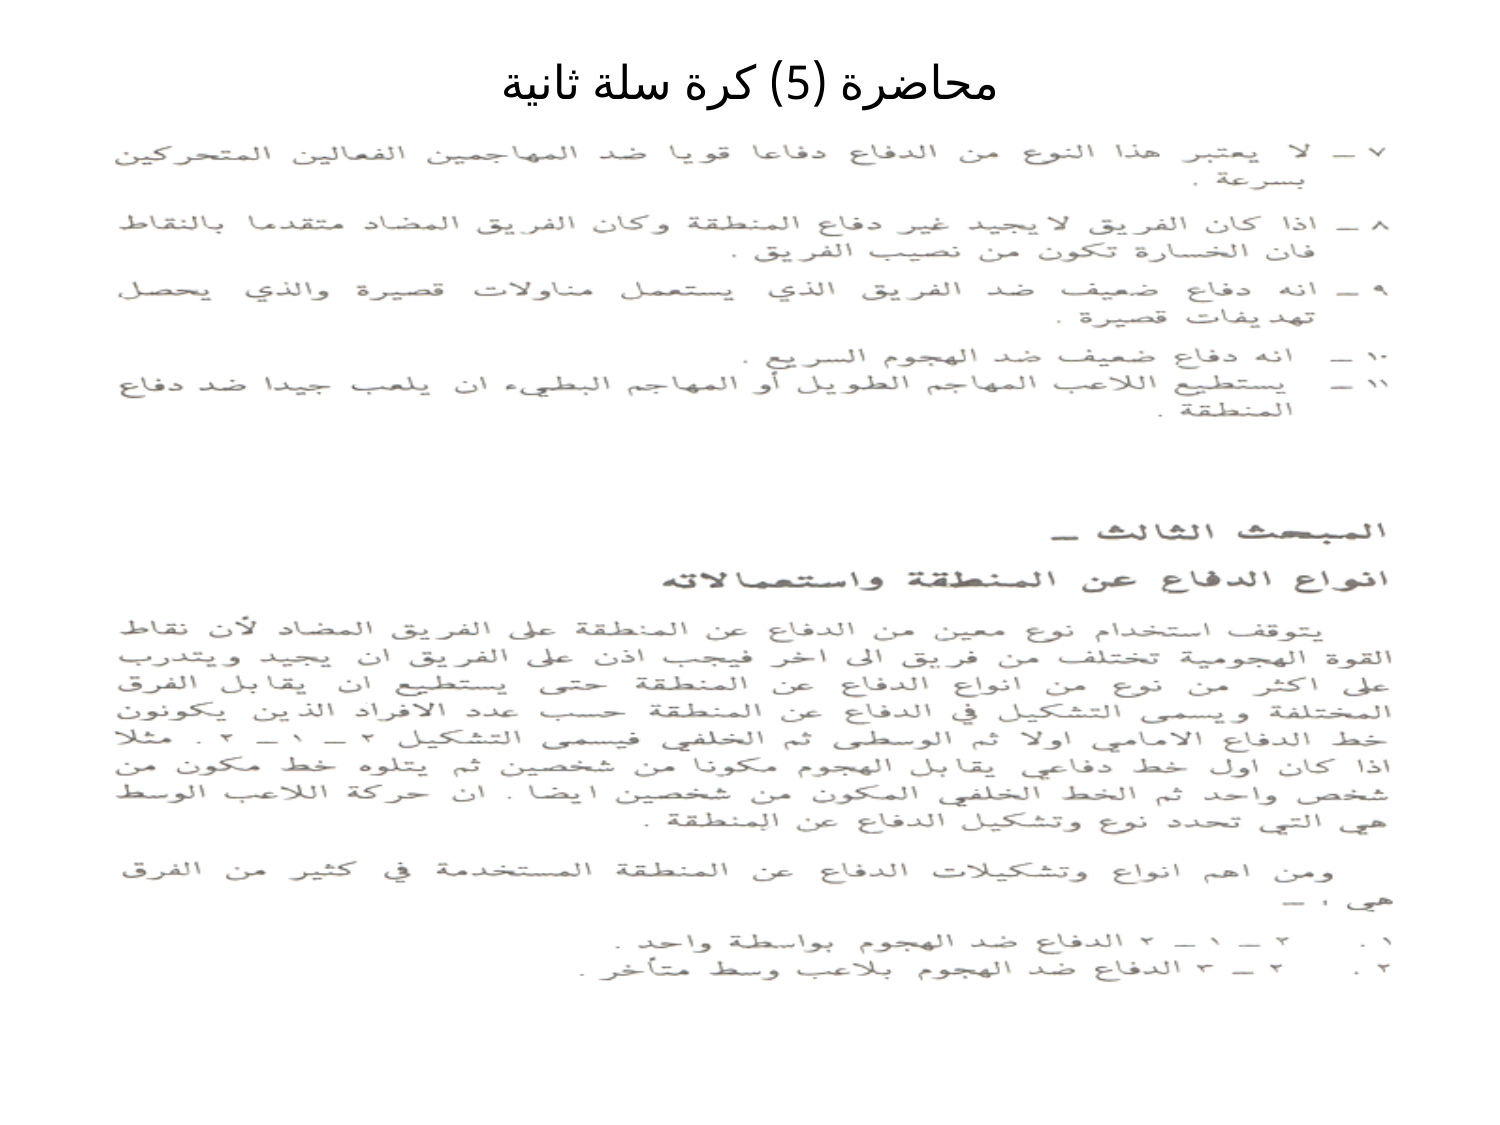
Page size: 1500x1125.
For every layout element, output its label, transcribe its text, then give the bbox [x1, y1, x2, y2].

title محاضرة (5) كرة سلة ثانية [75, 45, 1425, 118]
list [81, 128, 1442, 1006]
